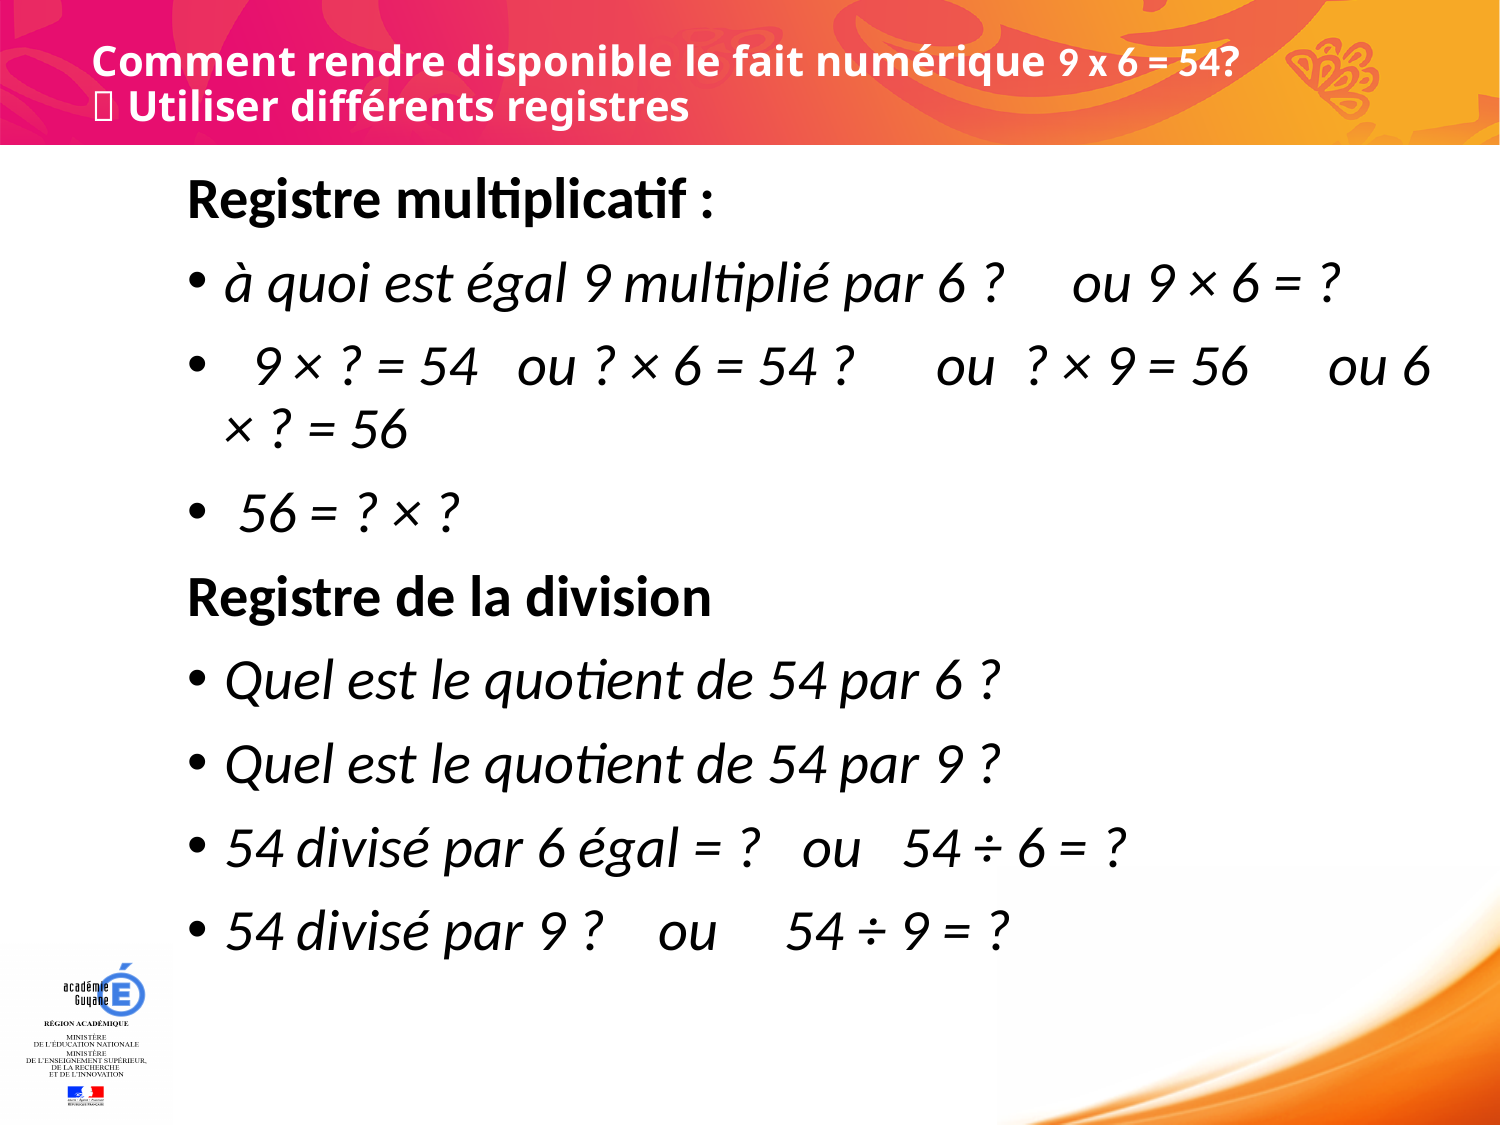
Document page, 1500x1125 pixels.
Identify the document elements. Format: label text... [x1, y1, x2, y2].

picture [997, 866, 1500, 1125]
title Comment rendre disponible le fait numérique 9 x 6 = 54?  Utiliser différents registres [76, 1, 1500, 156]
picture [0, 0, 1500, 145]
list Registre multiplicatif : à quoi est égal 9 multiplié par 6 ? ou 9 × 6 = ? 9 × ? = 54 ou ? × 6 = 54 ? ou ? × 9 = 56 ou 6 × ? = 56 56 = ? × ? Registre de la division Quel est le quotient de 54 par 6 ? Quel est le quotient de 54 par 9 ? 54 divisé par 6 égal = ? ou 54 ÷ 6 = ? 54 divisé par 9 ? ou 54 ÷ 9 = ? [172, 160, 1467, 982]
picture [0, 943, 173, 1125]
